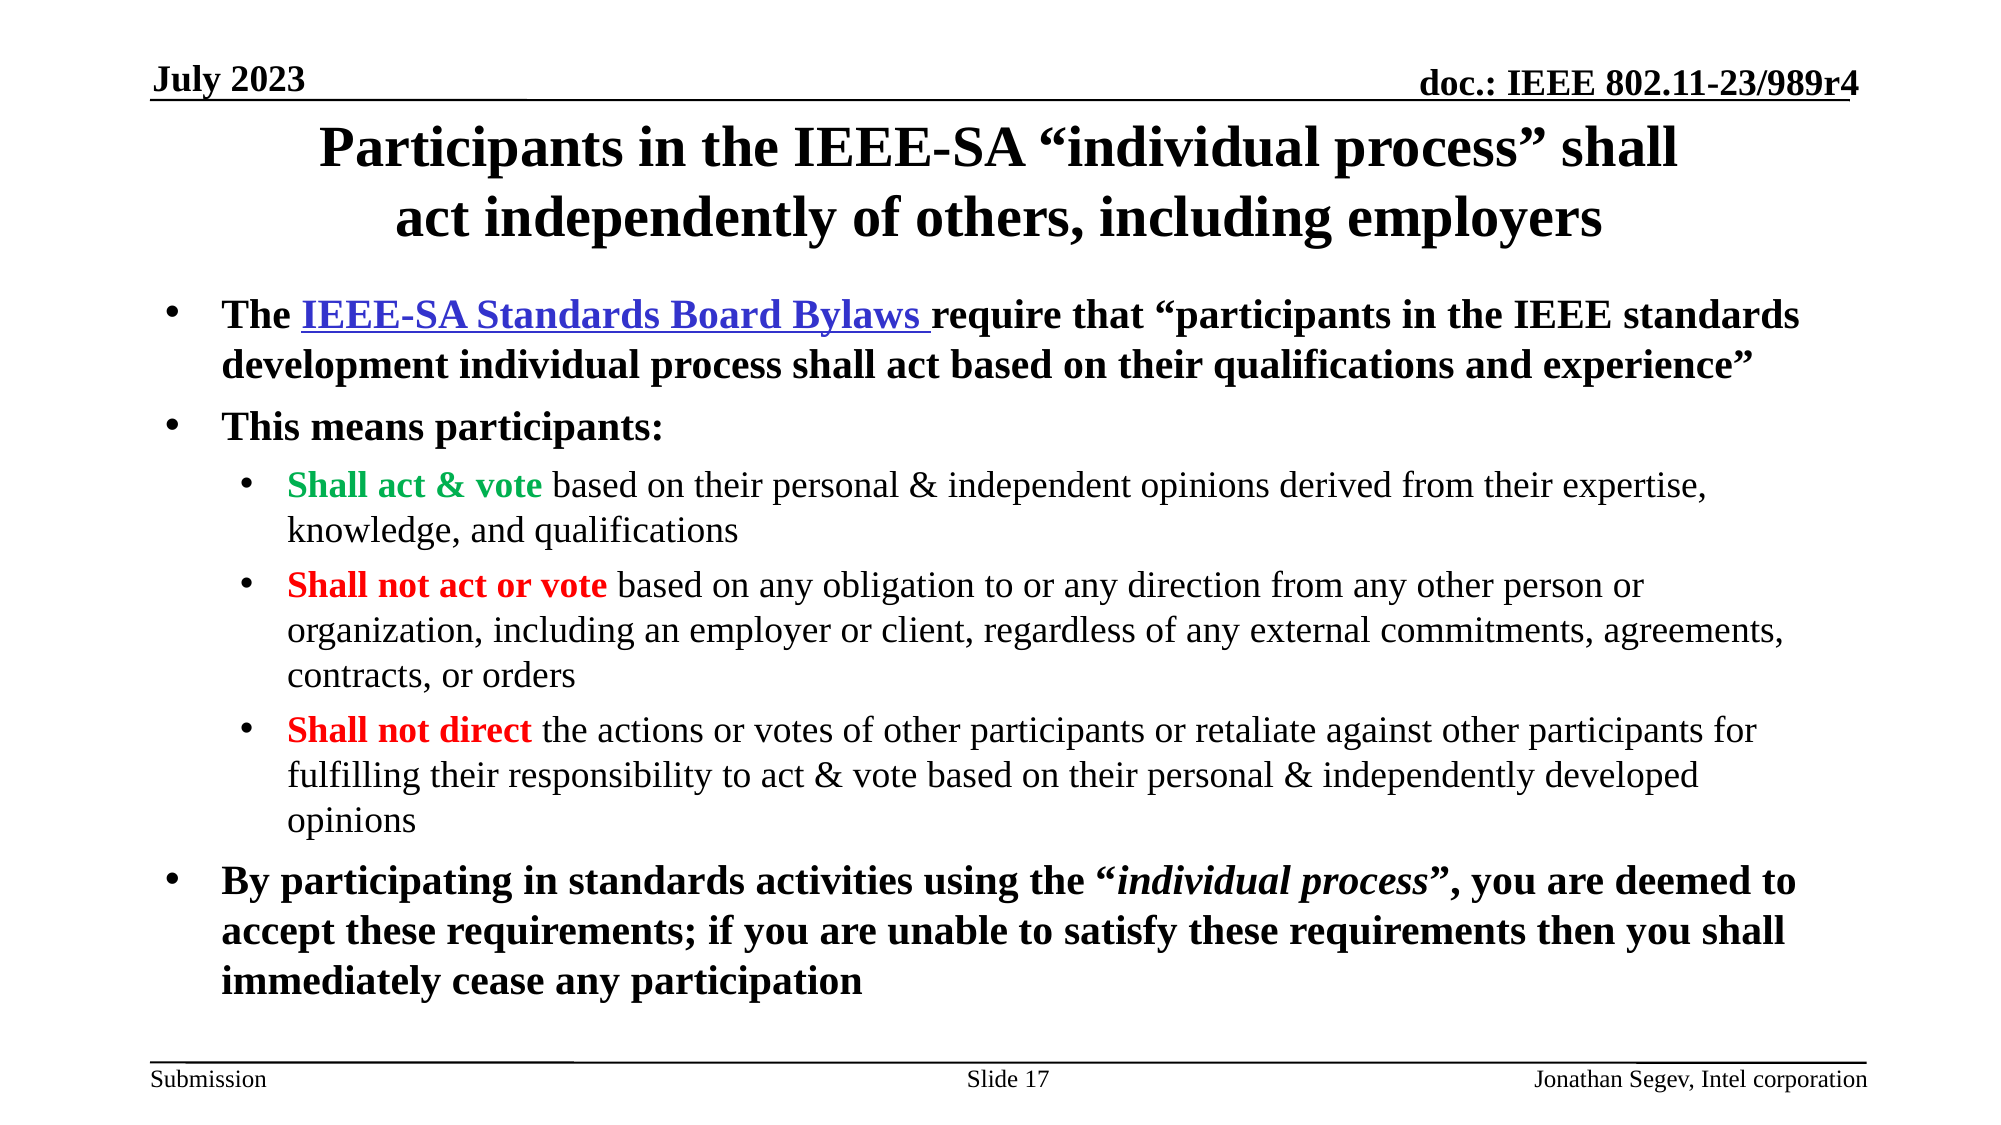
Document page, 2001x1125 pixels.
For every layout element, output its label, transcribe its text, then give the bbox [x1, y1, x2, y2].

list The IEEE-SA Standards Board Bylaws require that “participants in the IEEE standards development individual process shall act based on their qualifications and experience” This means participants: Shall act & vote based on their personal & independent opinions derived from their expertise, knowledge, and qualifications Shall not act or vote based on any obligation to or any direction from any other person or organization, including an employer or client, regardless of any external commitments, agreements, contracts, or orders Shall not direct the actions or votes of other participants or retaliate against other participants for fulfilling their responsibility to act & vote based on their personal & independently developed opinions By participating in standards activities using the “individual process”, you are deemed to accept these requirements; if you are unable to satisfy these requirements then you shall immediately cease any participation [149, 278, 1850, 1000]
title Participants in the IEEE-SA “individual process” shall act independently of others, including employers [149, 112, 1850, 244]
slide_number Slide 17 [950, 1061, 1067, 1123]
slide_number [152, 54, 563, 100]
footer Jonathan Segev, Intel corporation [1171, 1061, 1869, 1093]
